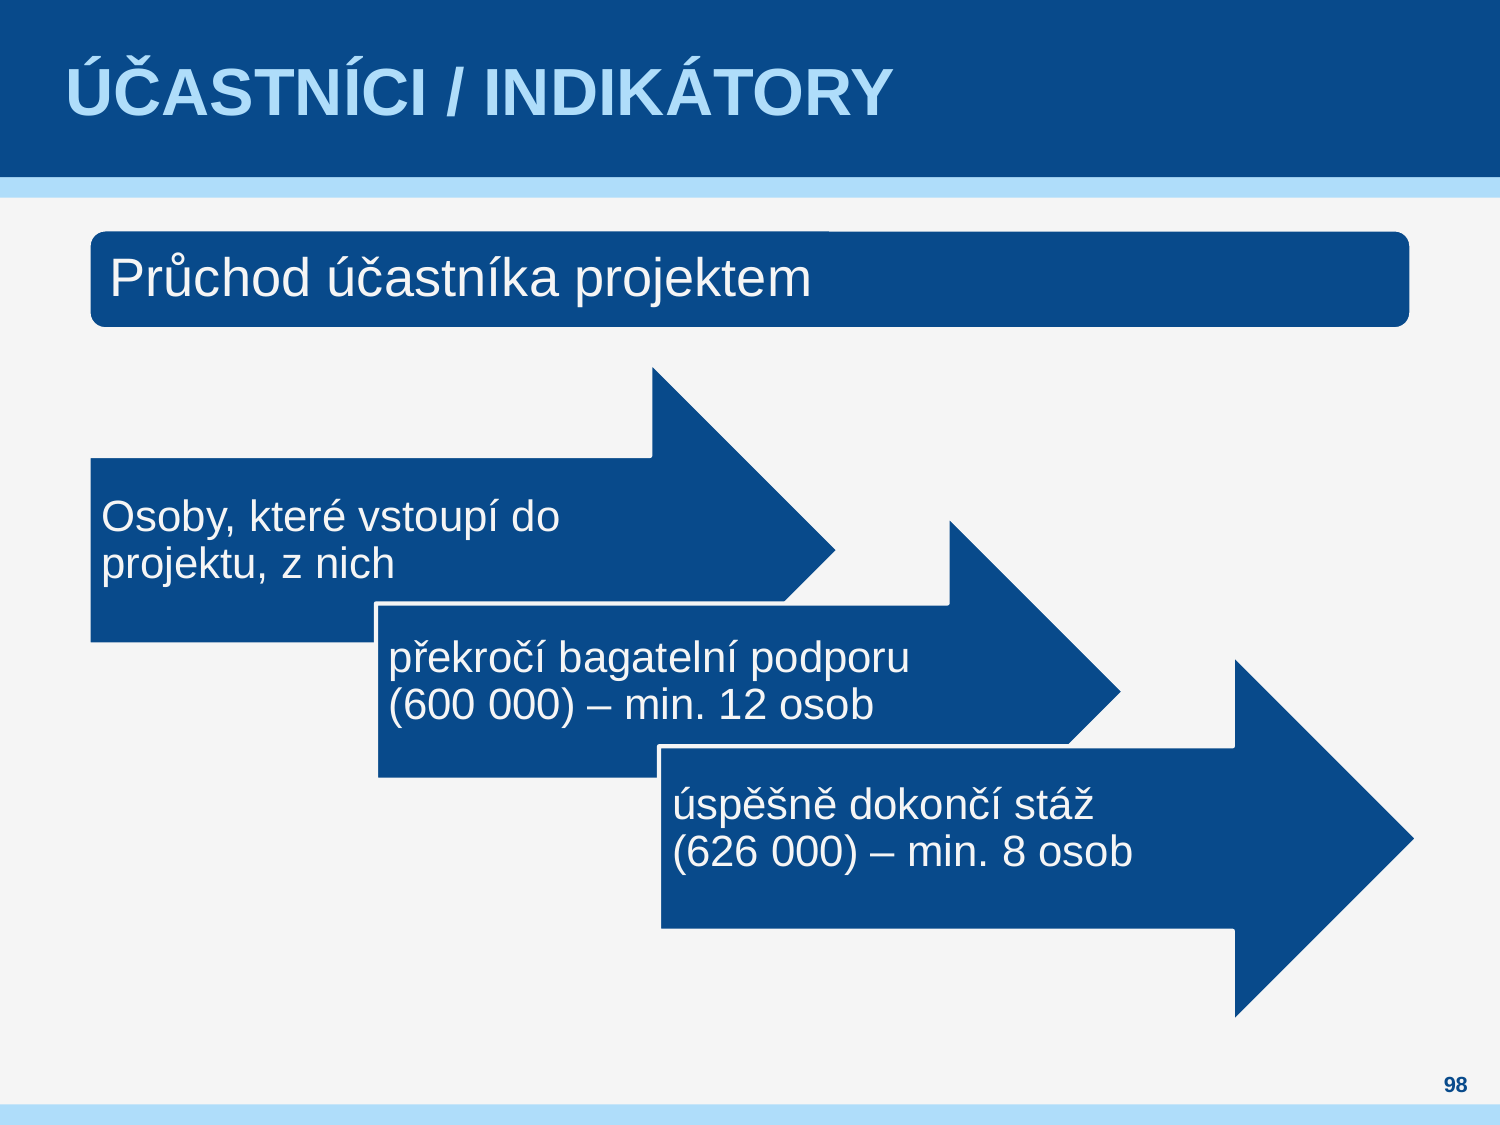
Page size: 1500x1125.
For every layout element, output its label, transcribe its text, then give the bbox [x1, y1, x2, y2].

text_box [88, 229, 1412, 330]
title Účastníci / indikátory [59, 0, 1441, 178]
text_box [5, 290, 1418, 1024]
slide_number 98 [1417, 1068, 1495, 1099]
